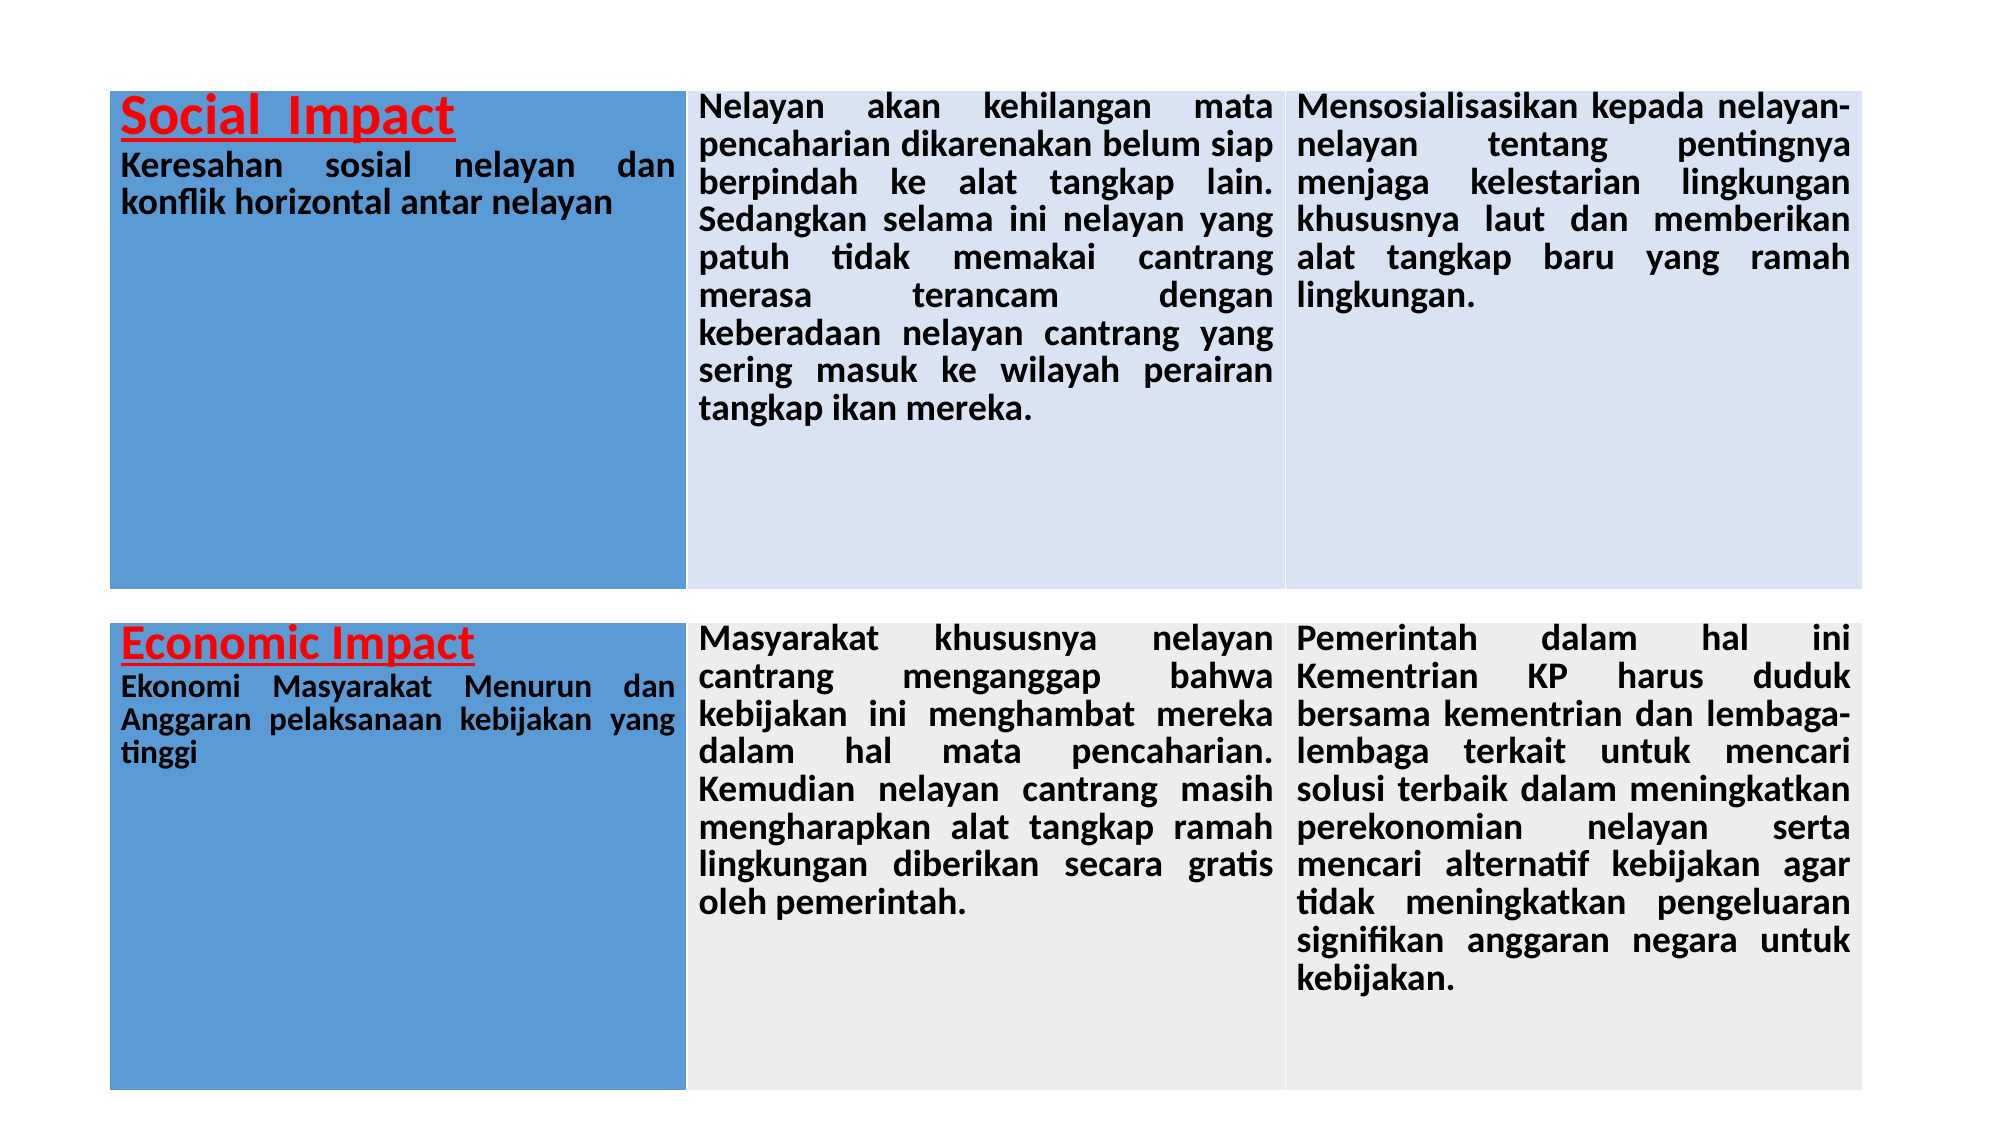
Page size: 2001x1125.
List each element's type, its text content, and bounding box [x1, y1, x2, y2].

table_header Economic Impact Ekonomi Masyarakat Menurun dan Anggaran pelaksanaan kebijakan yang tinggi [110, 623, 686, 1090]
table_header Masyarakat khususnya nelayan cantrang menganggap bahwa kebijakan ini menghambat mereka dalam hal mata pencaharian. Kemudian nelayan cantrang masih mengharapkan alat tangkap ramah lingkungan diberikan secara gratis oleh pemerintah. [688, 623, 1285, 1090]
table_header Mensosialisasikan kepada nelayan-nelayan tentang pentingnya menjaga kelestarian lingkungan khususnya laut dan memberikan alat tangkap baru yang ramah lingkungan. [1286, 91, 1862, 589]
table_header Pemerintah dalam hal ini Kementrian KP harus duduk bersama kementrian dan lembaga-lembaga terkait untuk mencari solusi terbaik dalam meningkatkan perekonomian nelayan serta mencari alternatif kebijakan agar tidak meningkatkan pengeluaran signifikan anggaran negara untuk kebijakan. [1286, 623, 1862, 1090]
table_header Social Impact Keresahan sosial nelayan dan konflik horizontal antar nelayan [110, 91, 686, 589]
table_header Nelayan akan kehilangan mata pencaharian dikarenakan belum siap berpindah ke alat tangkap lain. Sedangkan selama ini nelayan yang patuh tidak memakai cantrang merasa terancam dengan keberadaan nelayan cantrang yang sering masuk ke wilayah perairan tangkap ikan mereka. [688, 91, 1285, 589]
